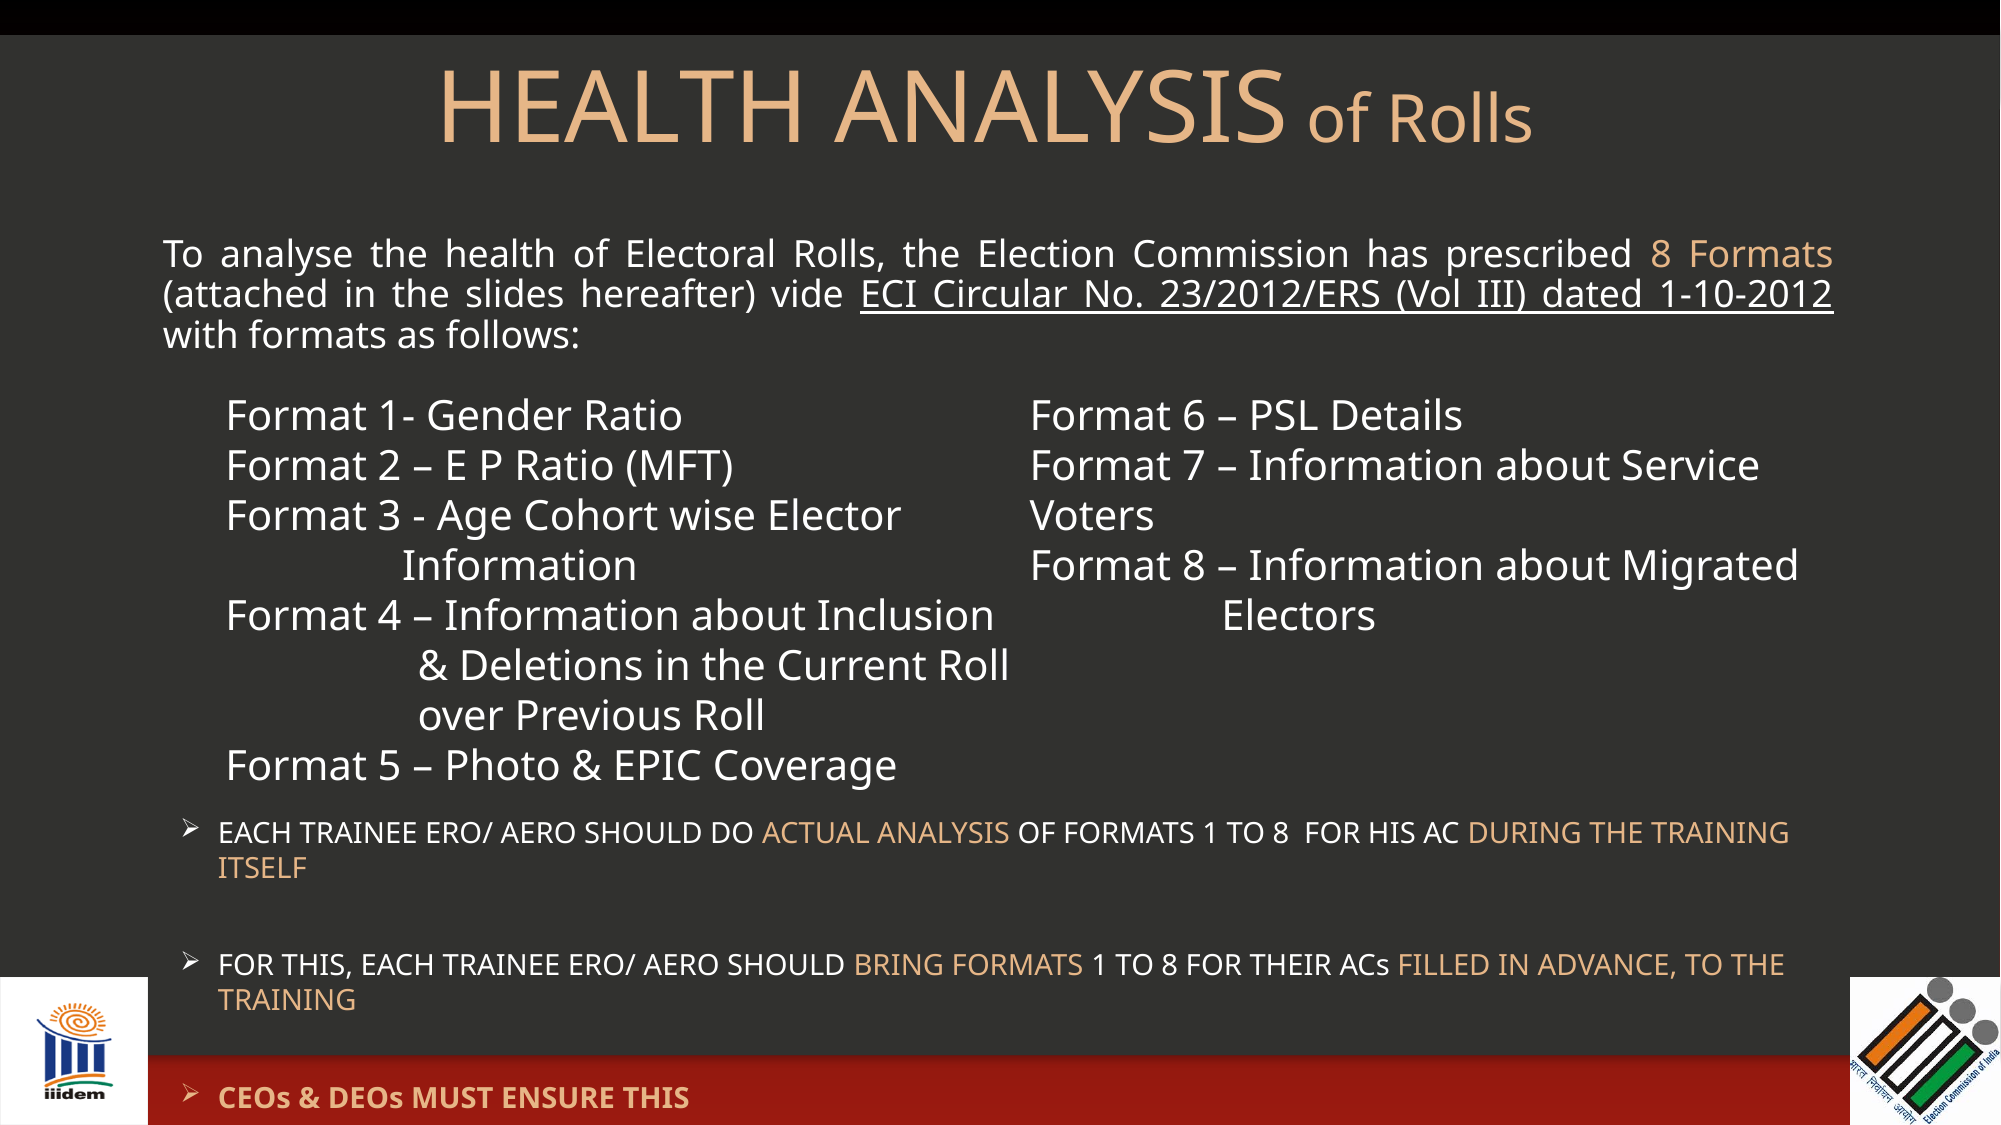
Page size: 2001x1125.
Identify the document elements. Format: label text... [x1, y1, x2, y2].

title HEALTH ANALYSIS of Rolls [210, 60, 1786, 172]
list To analyse the health of Electoral Rolls, the Election Commission has prescribed 8 Formats (attached in the slides hereafter) vide ECI Circular No. 23/2012/ERS (Vol III) dated 1-10-2012 with formats as follows: [147, 227, 1849, 371]
text_box Format 1- Gender Ratio Format 2 – E P Ratio (MFT) Format 3 - Age Cohort wise Elector Information Format 4 – Information about Inclusion & Deletions in the Current Roll over Previous Roll Format 5 – Photo & EPIC Coverage Format 6 – PSL Details Format 7 – Information about Service Voters Format 8 – Information about Migrated Electors [210, 381, 1849, 795]
picture [0, 977, 148, 1125]
text_box EACH TRAINEE ERO/ AERO SHOULD DO ACTUAL ANALYSIS OF FORMATS 1 TO 8 FOR HIS AC DURING THE TRAINING ITSELF FOR THIS, EACH TRAINEE ERO/ AERO SHOULD BRING FORMATS 1 TO 8 FOR THEIR ACs FILLED IN ADVANCE, TO THE TRAINING CEOs & DEOs MUST ENSURE THIS [165, 806, 1882, 1125]
picture [1882, 977, 2000, 1125]
